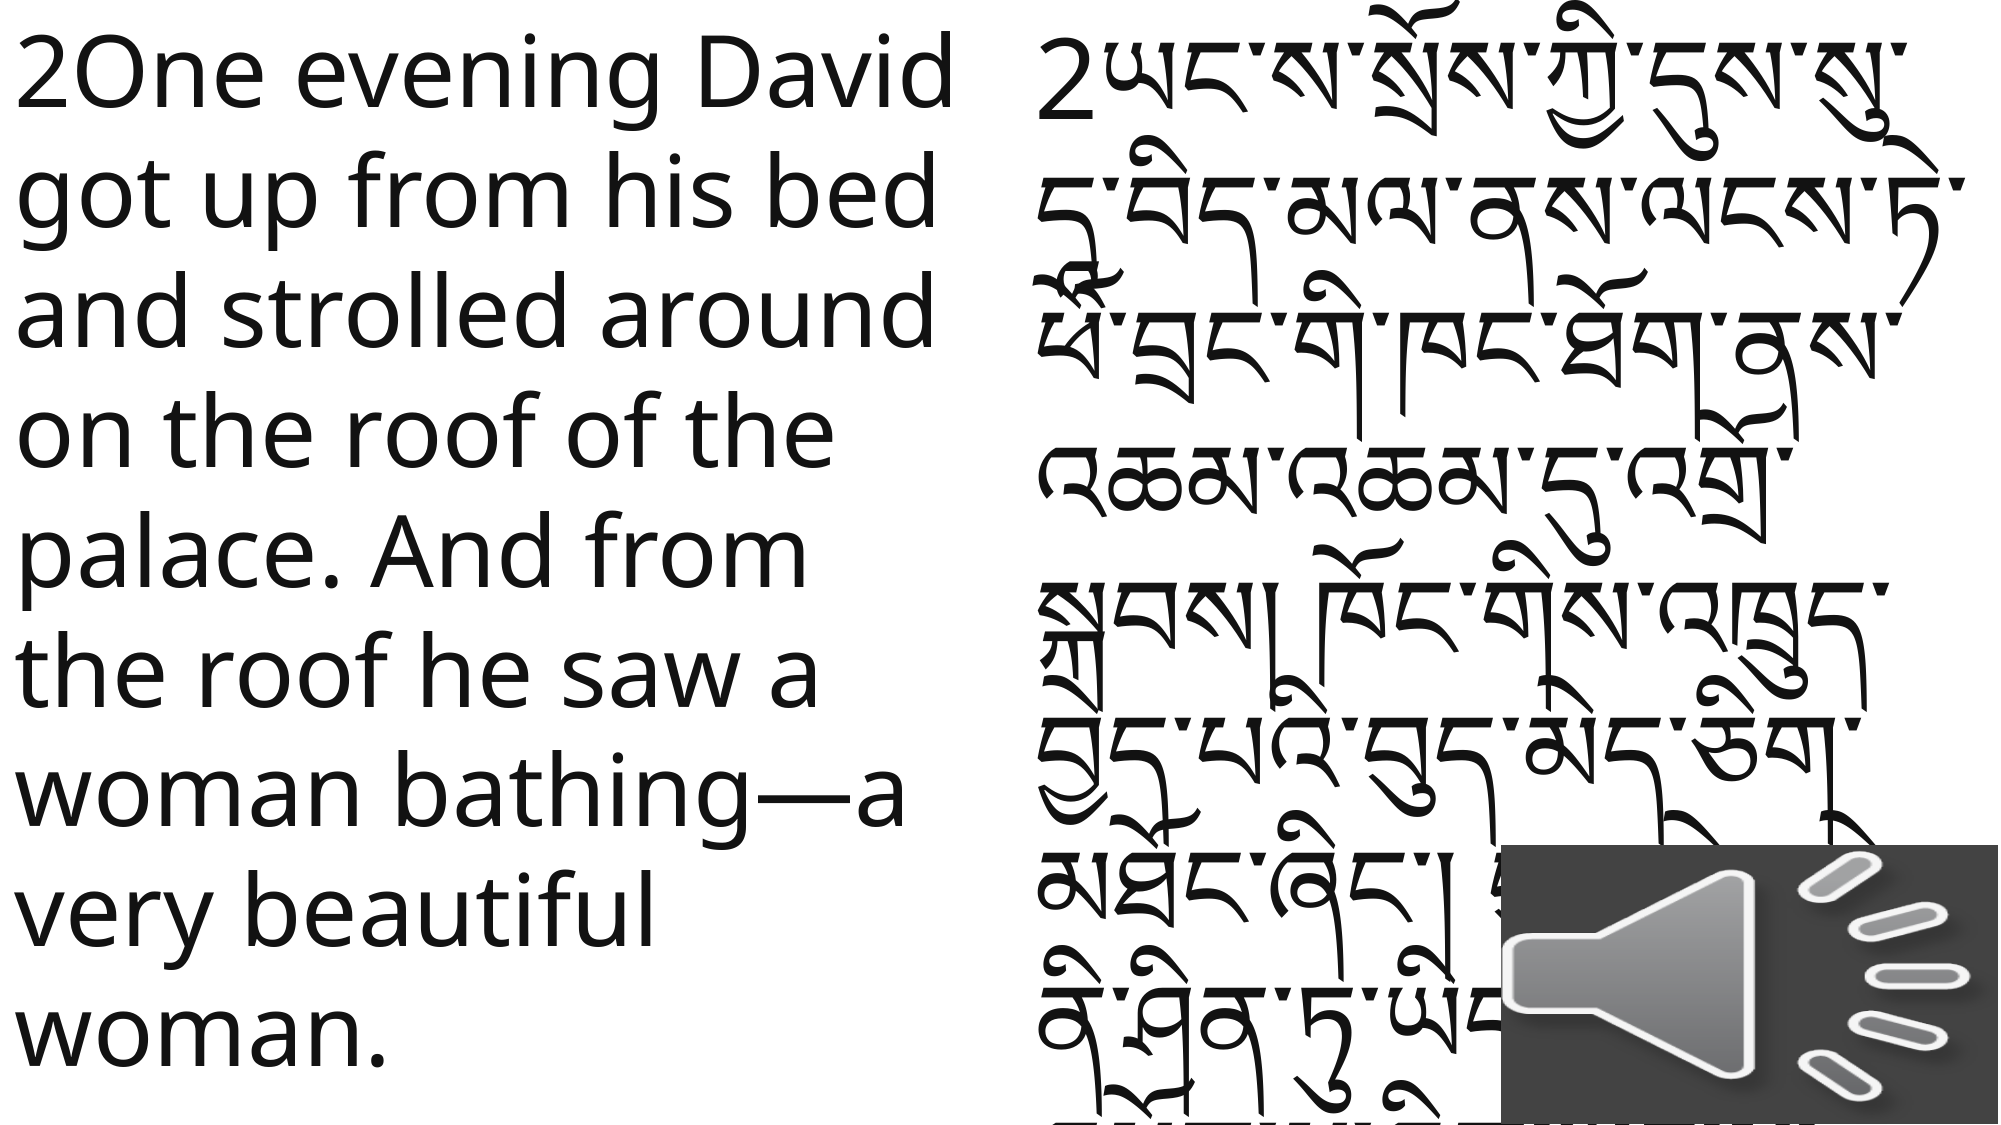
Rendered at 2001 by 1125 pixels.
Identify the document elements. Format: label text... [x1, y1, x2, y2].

picture [1500, 843, 2000, 1125]
text_box 2One evening David got up from his bed and strolled around on the roof of the palace. And from the roof he saw a woman bathing—a very beautiful woman. [0, 0, 981, 1125]
text_box 2ཡང་ས་སྲོས་ཀྱི་དུས་སུ་དཱ་བིད་མལ་ནས་ལངས་ཏེ་ཕོ་བྲང་གི་ཁང་ཐོག་ནས་འཆམ་འཆམ་དུ་འགྲོ་སྐབས། ཁོང་གིས་འཁྲུད་བྱེད་པའི་བུད་མེད་ཅིག་མཐོང་ཞིང་། བུད་མེད་དེ་ནི་ཤིན་ཏུ་ཡིད་དབང་འཕྲོག་པ་ཞིག་ཡོད་པ་དང་། [1019, 0, 2000, 1125]
